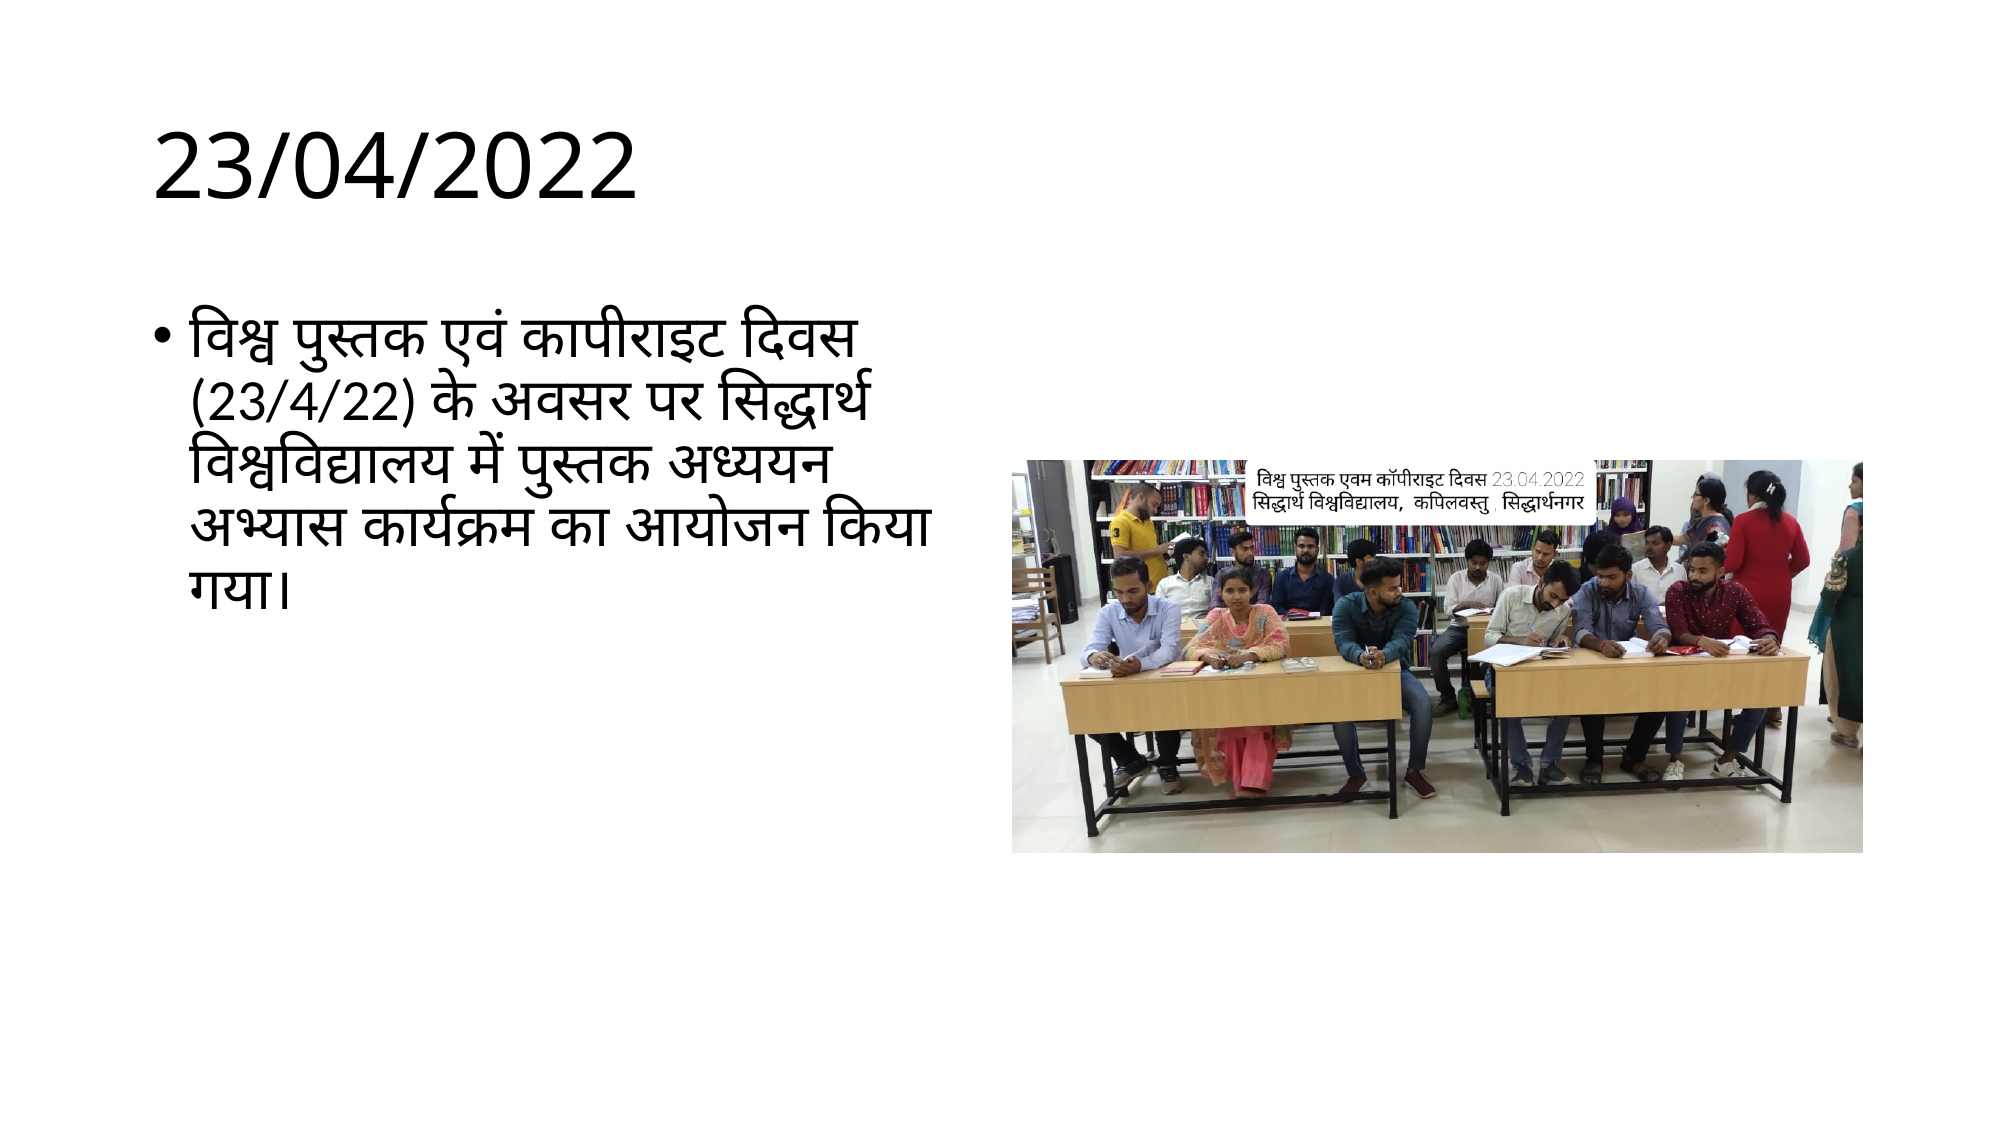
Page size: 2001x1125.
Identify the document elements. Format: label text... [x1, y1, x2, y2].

list विश्व पुस्तक एवं कापीराइट दिवस (23/4/22) के अवसर पर सिद्धार्थ विश्वविद्यालय में पुस्तक अध्ययन अभ्यास कार्यक्रम का आयोजन किया गया। [137, 299, 988, 1014]
title 23/04/2022 [137, 59, 1863, 278]
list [1012, 460, 1863, 853]
